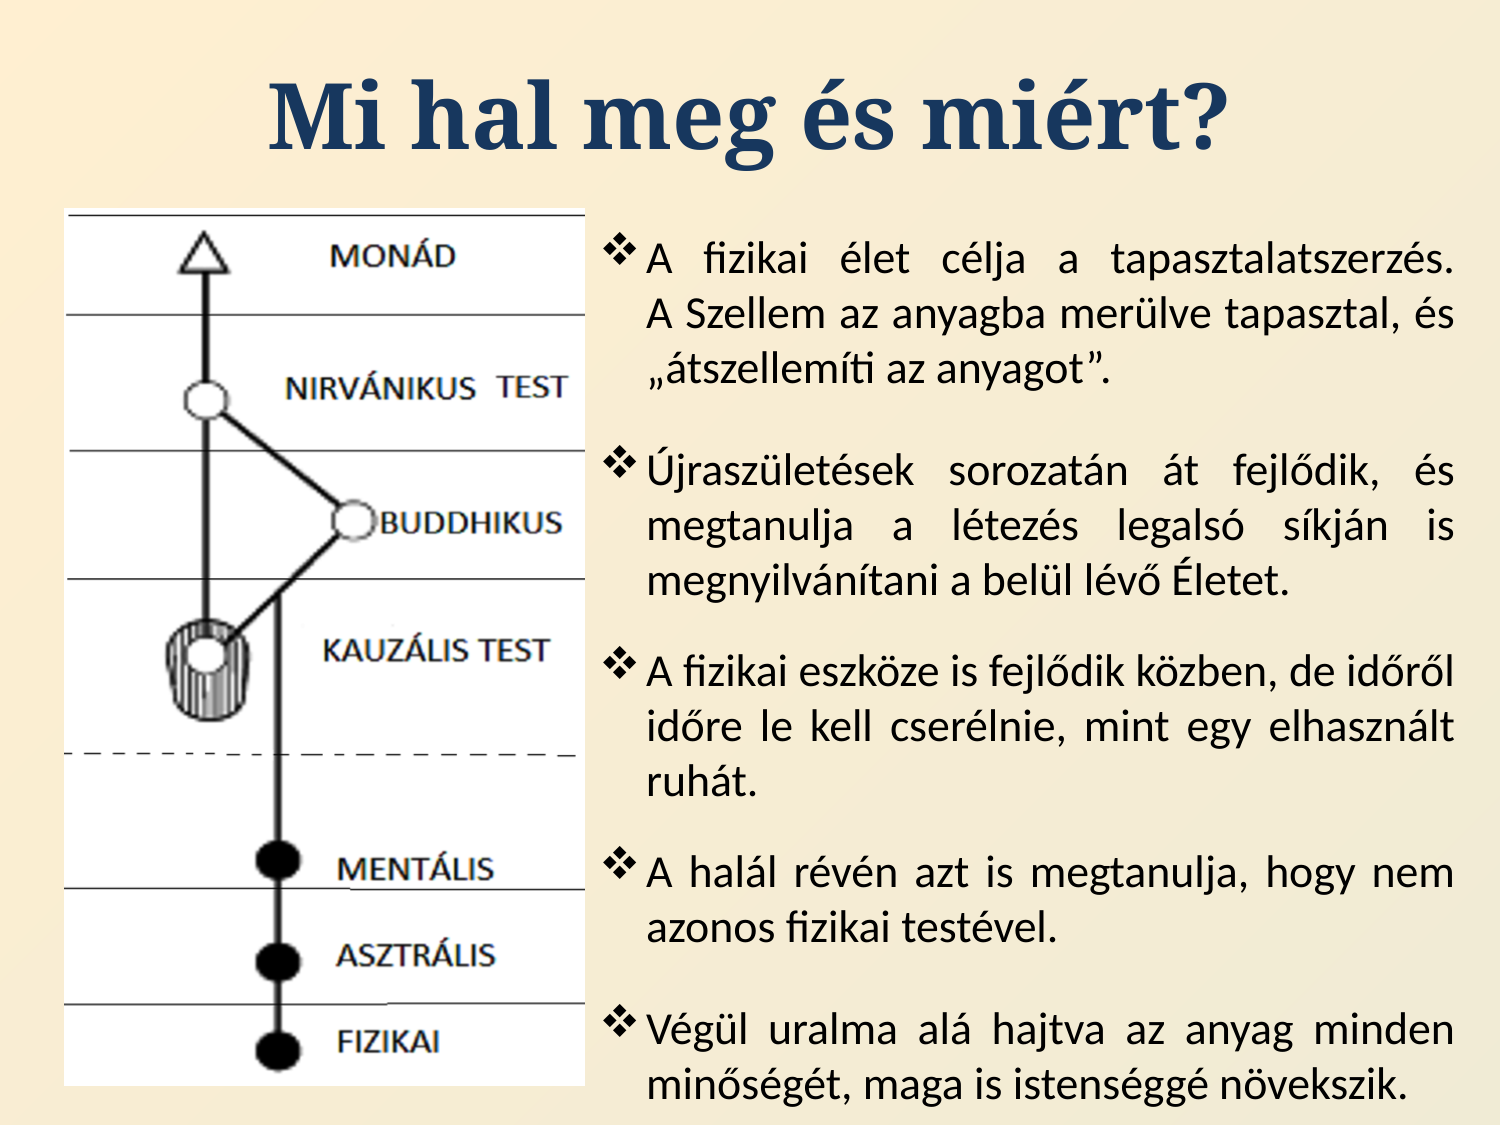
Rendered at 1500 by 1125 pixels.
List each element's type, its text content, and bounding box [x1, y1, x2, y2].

text_box A fizikai élet célja a tapasztalatszerzés. A Szellem az anyagba merülve tapasztal, és „átszellemíti az anyagot”. [589, 219, 1471, 400]
text_box Végül uralma alá hajtva az anyag minden minőségét, maga is istenséggé növekszik. [584, 991, 1471, 1117]
title Mi hal meg és miért? [75, 19, 1425, 207]
text_box Újraszületések sorozatán át fejlődik, és megtanulja a létezés legalsó síkján is megnyilvánítani a belül lévő Életet. [589, 432, 1471, 613]
picture [64, 207, 585, 1086]
text_box A halál révén azt is megtanulja, hogy nem azonos fizikai testével. [589, 834, 1471, 959]
text_box A fizikai eszköze is fejlődik közben, de időről időre le kell cserélnie, mint egy elhasznált ruhát. [589, 633, 1471, 814]
